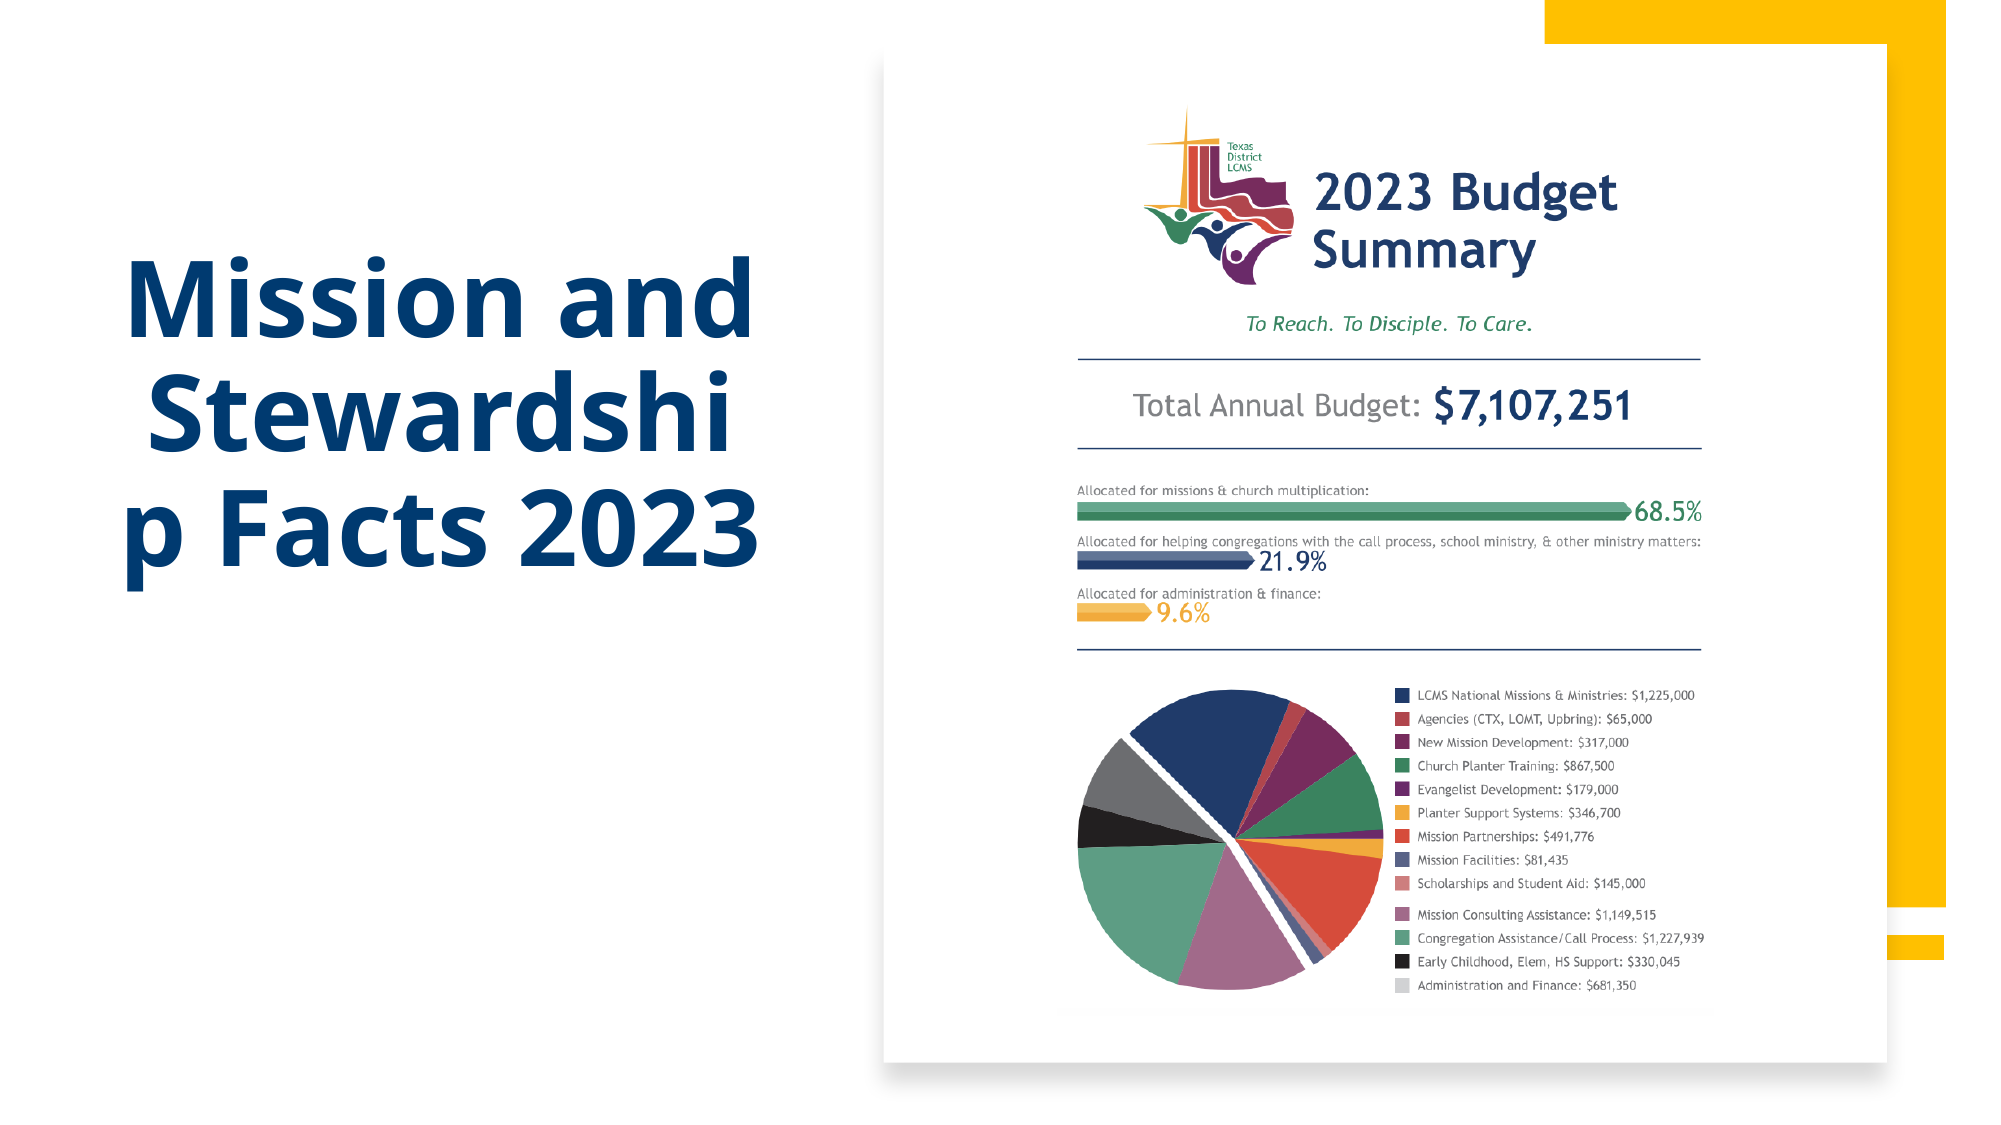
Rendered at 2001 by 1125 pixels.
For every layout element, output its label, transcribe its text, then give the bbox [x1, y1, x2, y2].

picture [1057, 91, 1714, 1016]
text_box [883, 43, 1888, 1064]
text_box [1544, 0, 1946, 948]
text_box [0, 0, 2000, 1125]
title Mission and Stewardship Facts 2023 [98, 111, 783, 725]
